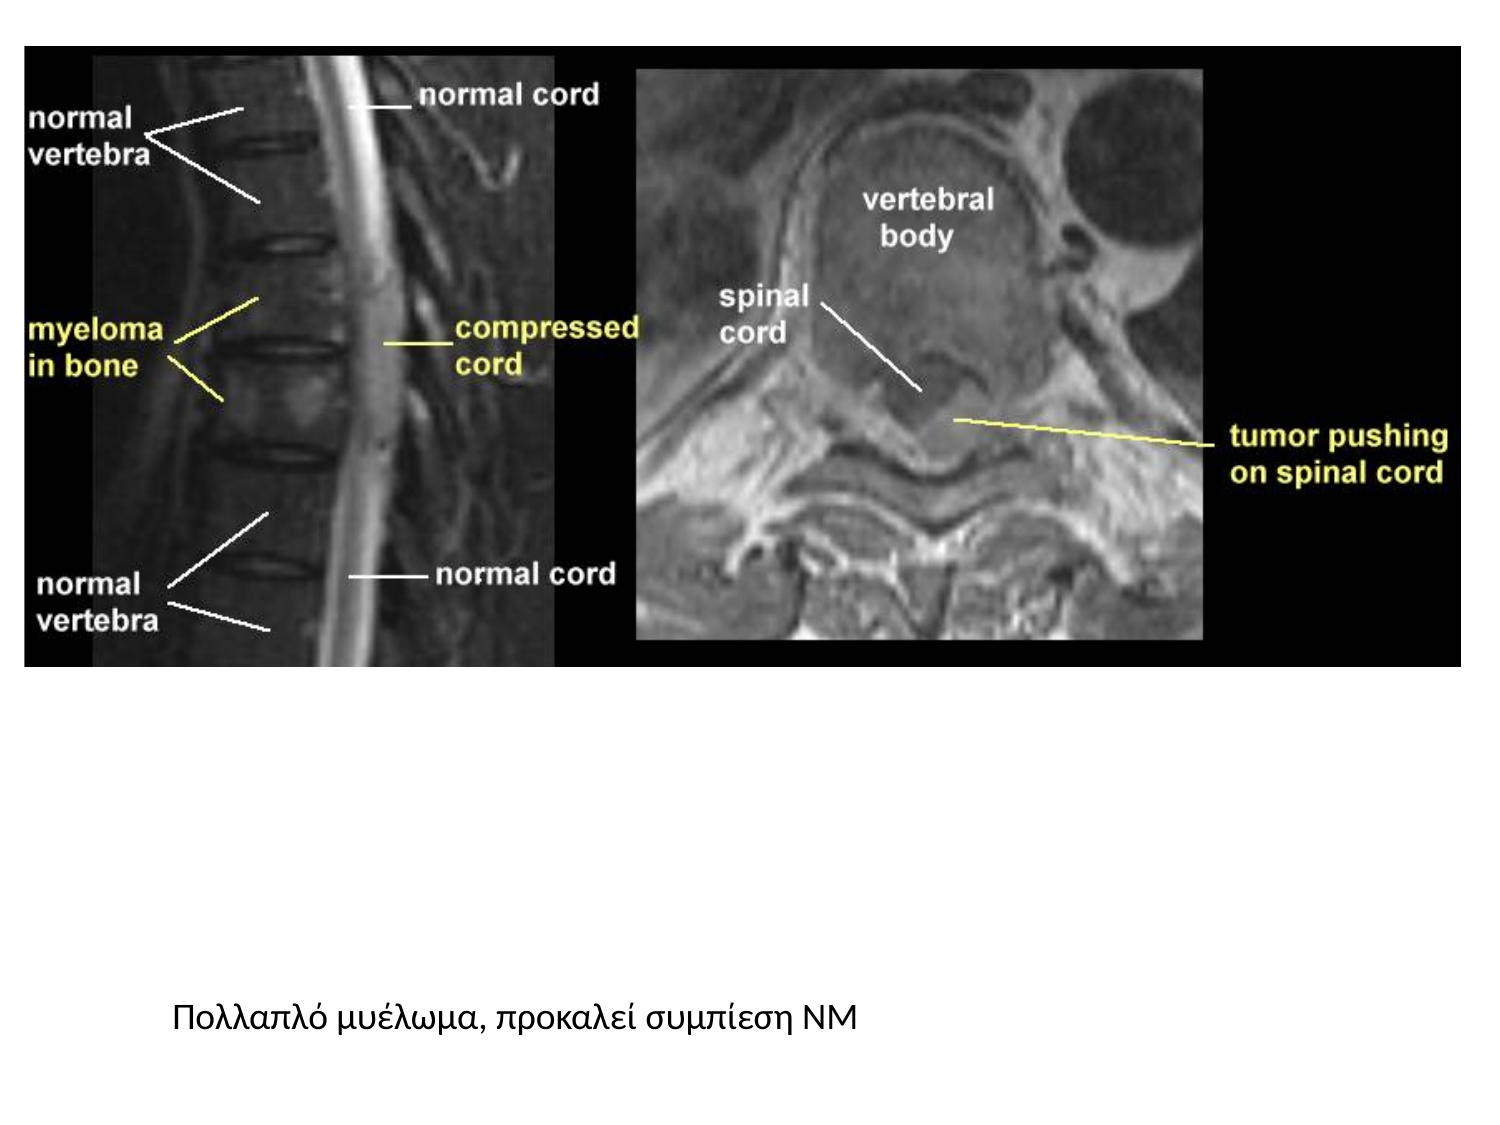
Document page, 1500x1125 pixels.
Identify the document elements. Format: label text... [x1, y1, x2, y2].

text_box Πολλαπλό μυέλωμα, προκαλεί συμπίεση ΝΜ [157, 984, 883, 1045]
picture [23, 46, 1461, 667]
